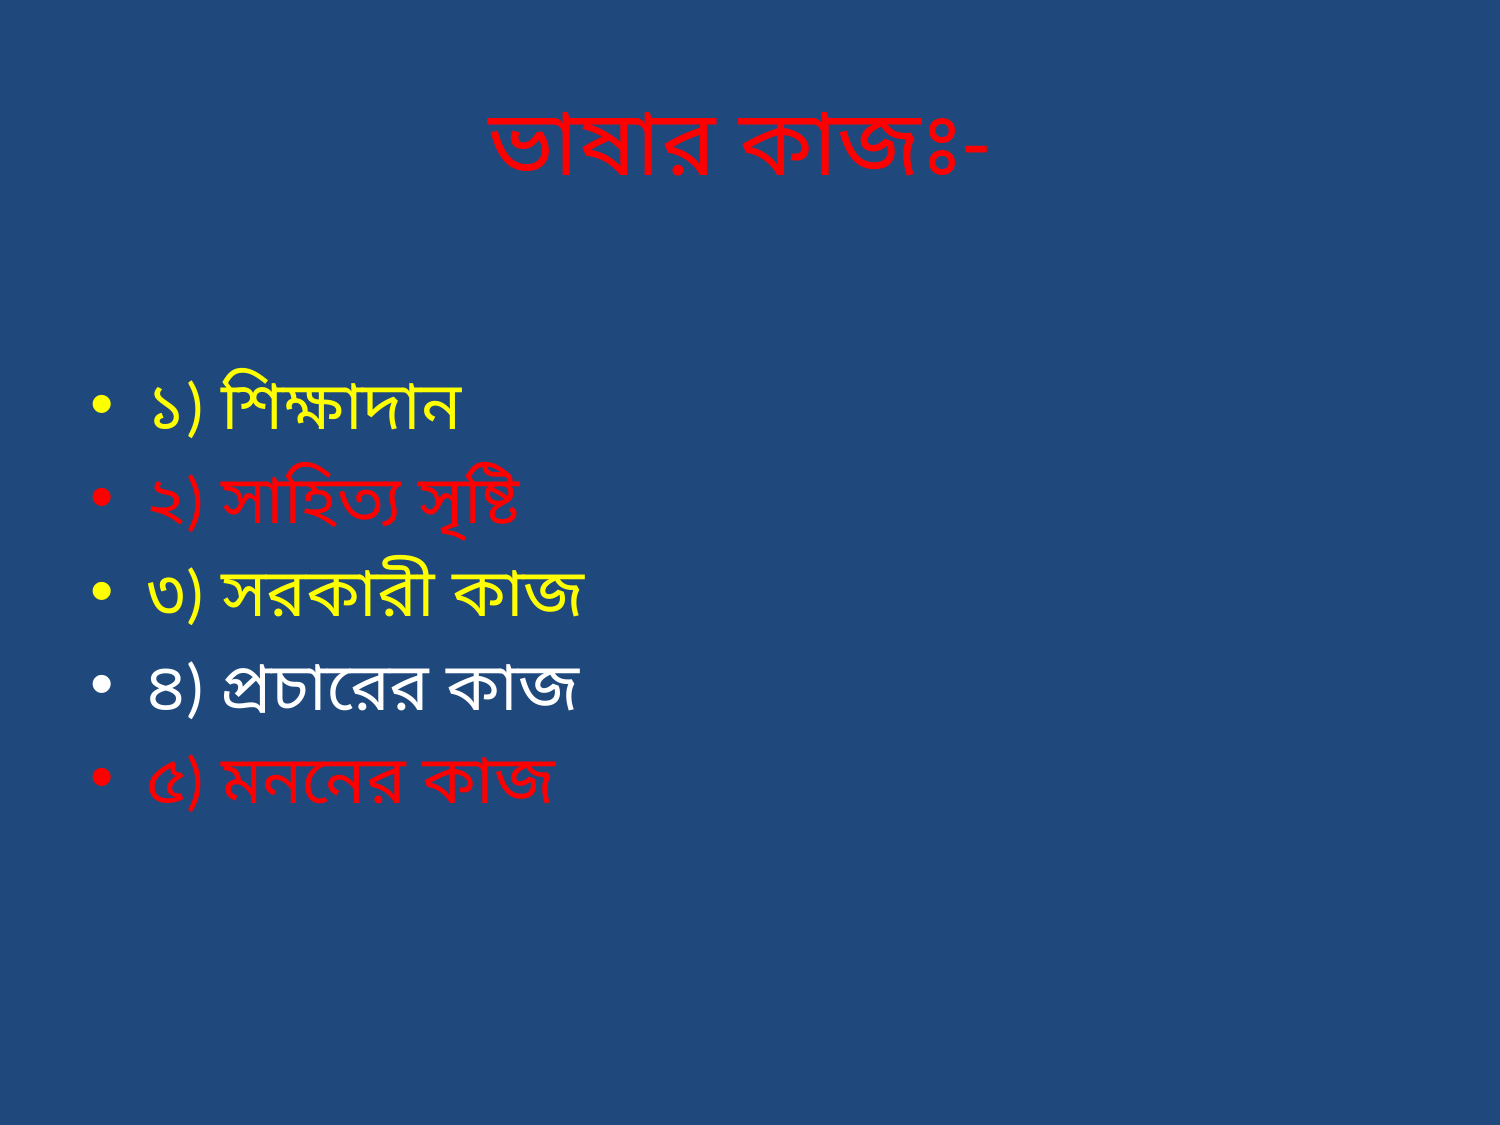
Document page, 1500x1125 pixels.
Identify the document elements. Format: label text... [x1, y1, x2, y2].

title ভাষার কাজঃ- [75, 45, 1425, 233]
list ১) শিক্ষাদান ২) সাহিত্য সৃষ্টি ৩) সরকারী কাজ ৪) প্রচারের কাজ ৫) মননের কাজ [75, 262, 1425, 1005]
